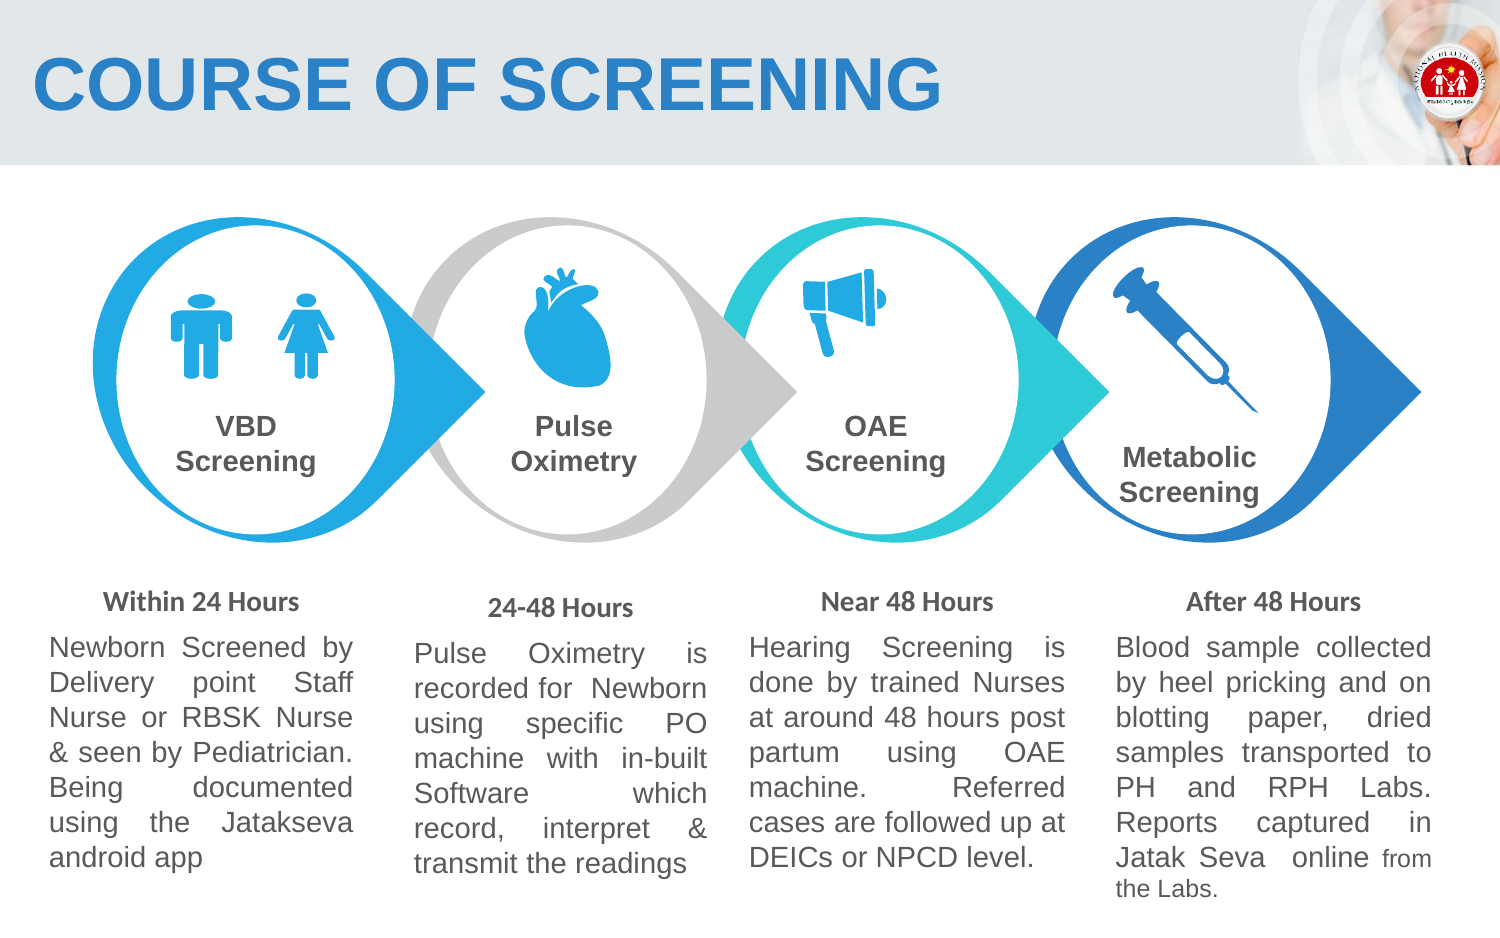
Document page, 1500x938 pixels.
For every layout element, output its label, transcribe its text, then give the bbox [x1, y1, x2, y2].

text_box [725, 208, 1034, 552]
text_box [33, 574, 369, 884]
title COURSE OF SCREENING [17, 0, 1500, 162]
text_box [413, 208, 722, 552]
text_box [101, 208, 410, 552]
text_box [1100, 574, 1448, 914]
picture [1411, 45, 1488, 111]
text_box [733, 574, 1081, 884]
picture [0, 0, 1500, 938]
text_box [398, 581, 723, 890]
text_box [1037, 208, 1346, 552]
